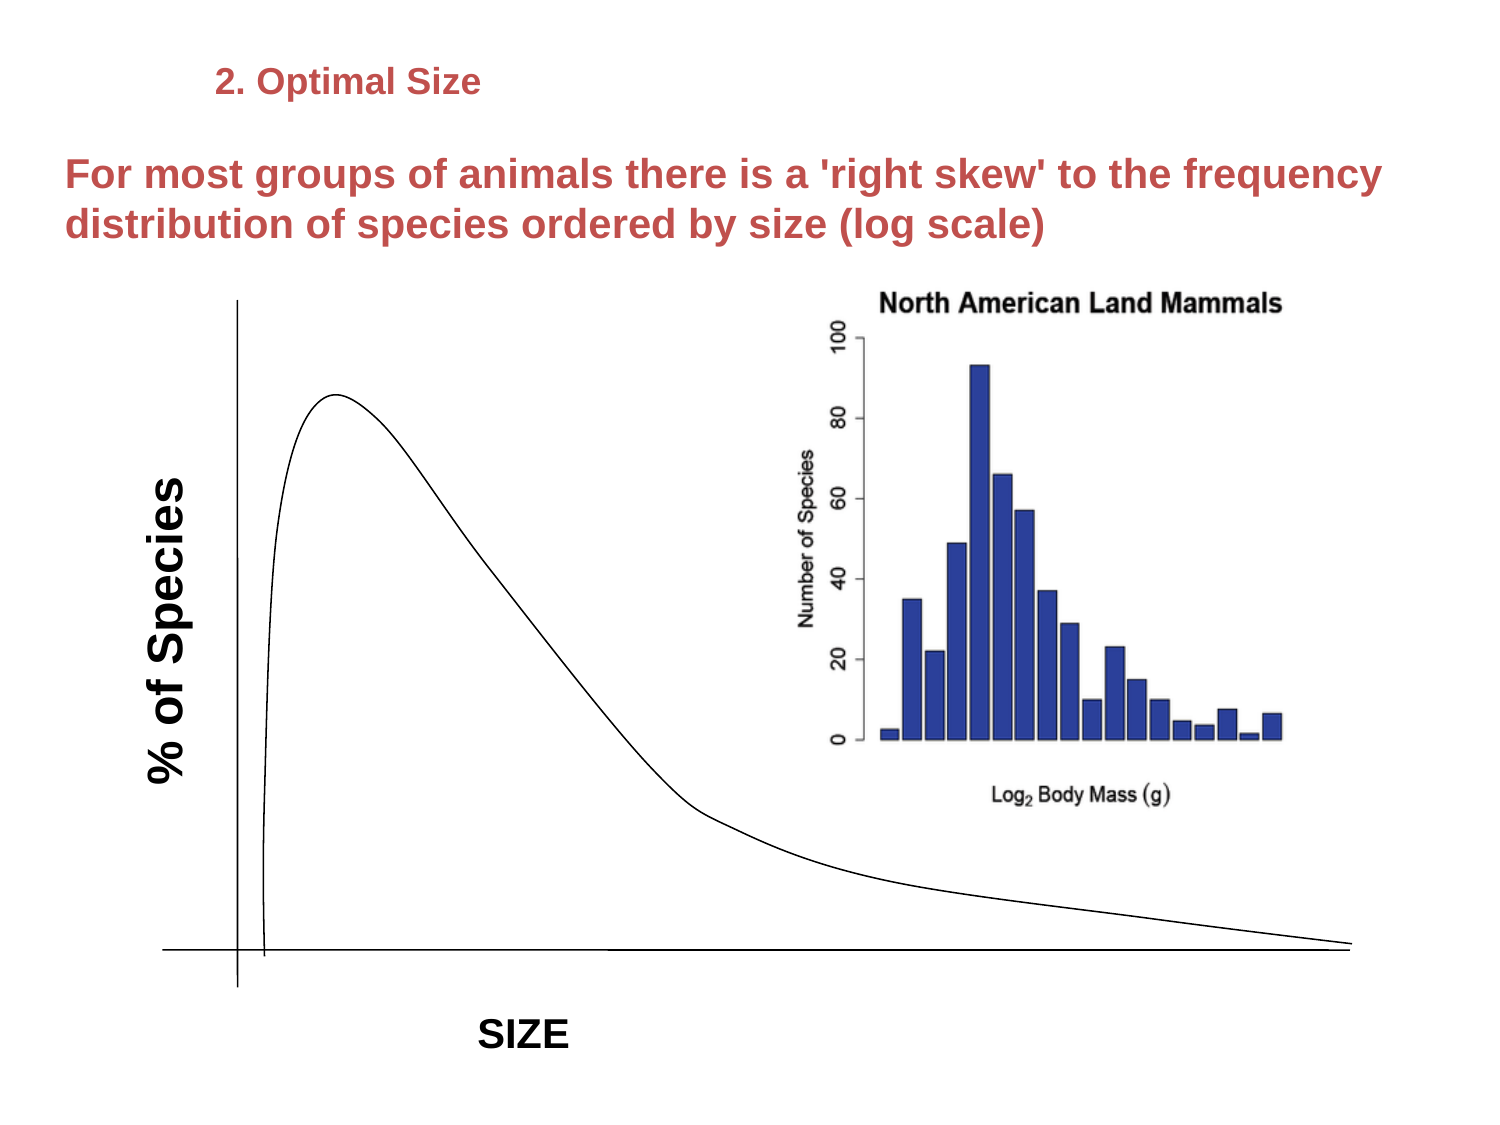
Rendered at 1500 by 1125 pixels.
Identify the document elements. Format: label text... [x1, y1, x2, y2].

text_box 2. Optimal Size For most groups of animals there is a 'right skew' to the frequency distribution of species ordered by size (log scale) [50, 49, 1450, 255]
text_box SIZE [462, 999, 1050, 1065]
picture [783, 254, 1342, 838]
text_box [263, 394, 1353, 957]
text_box % of Species [124, 412, 200, 801]
